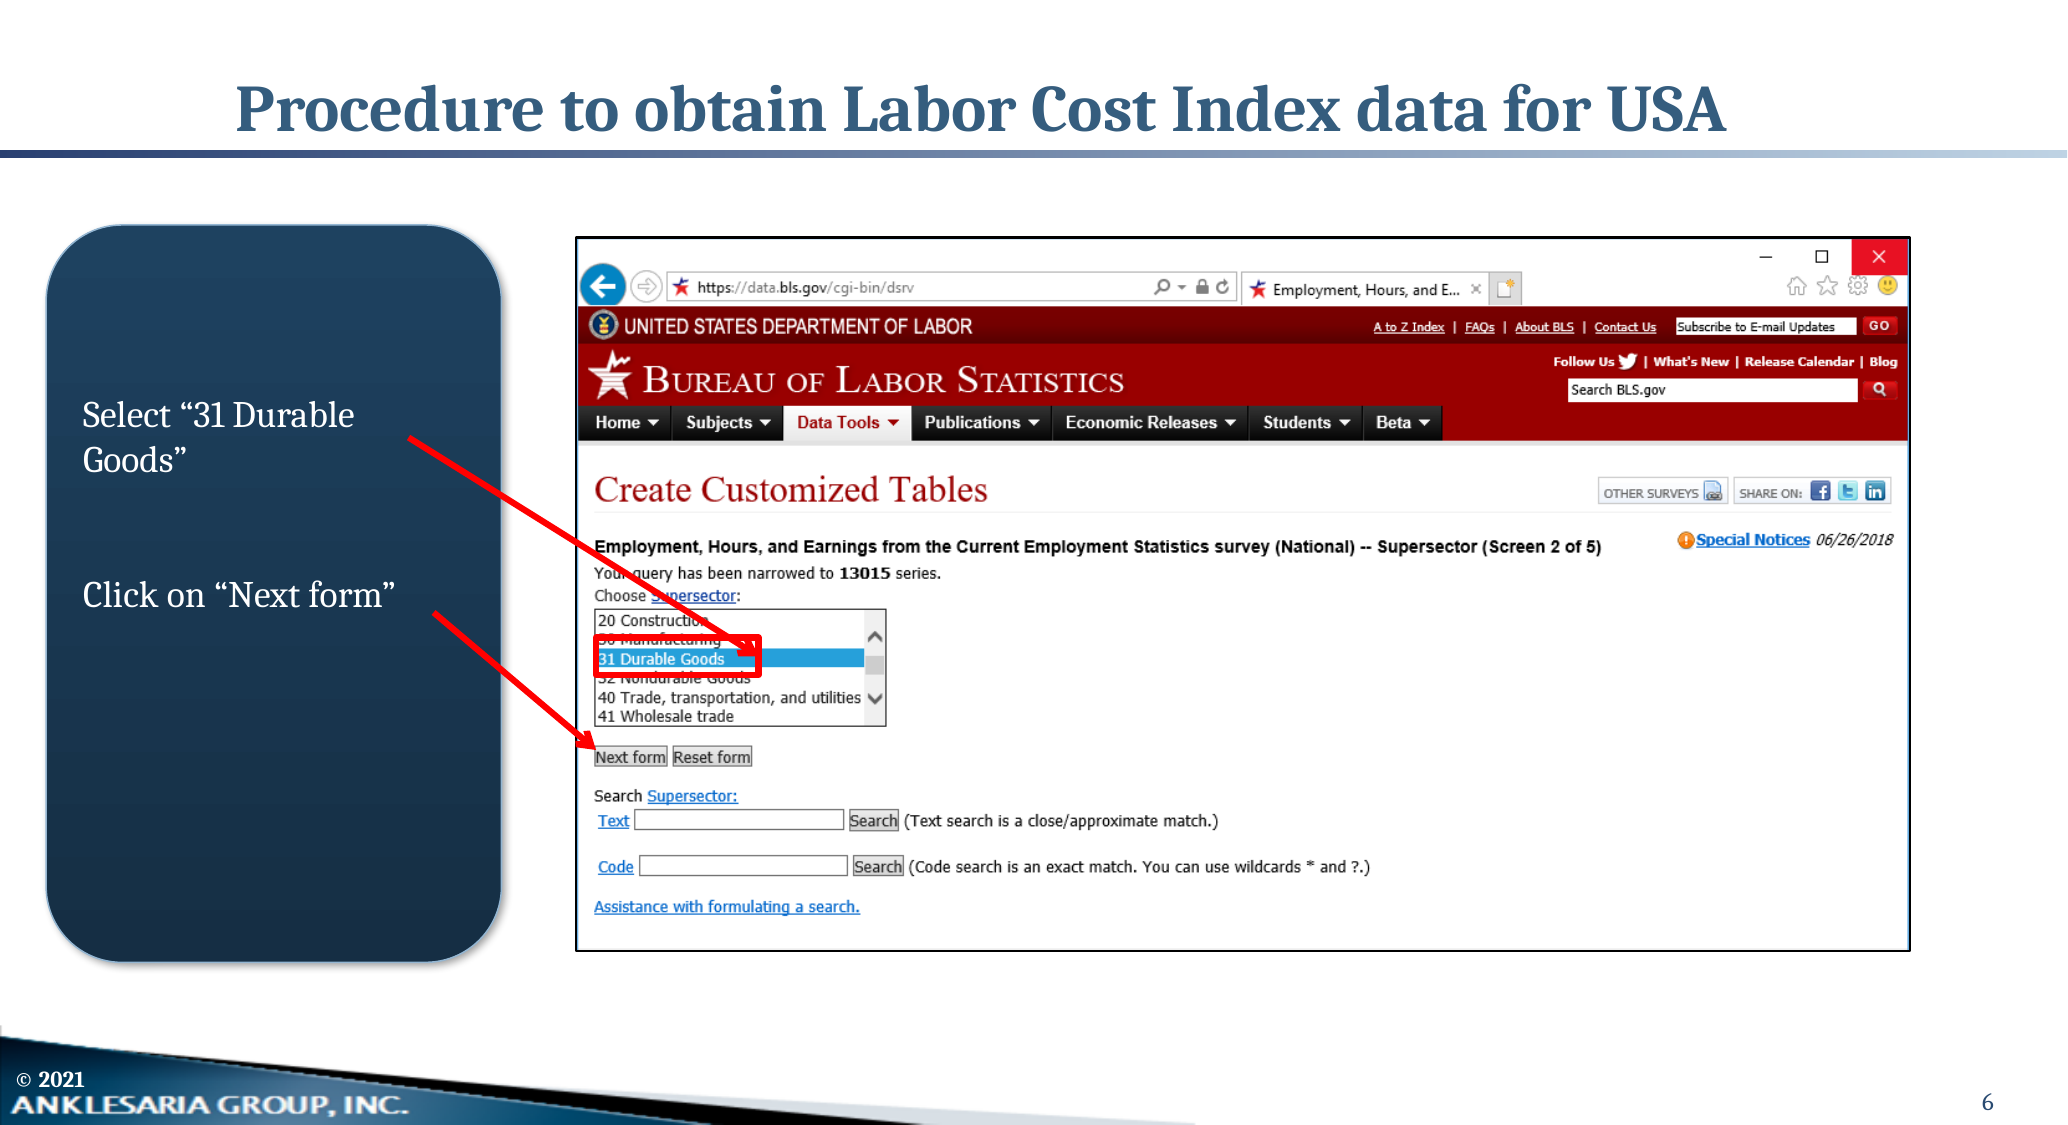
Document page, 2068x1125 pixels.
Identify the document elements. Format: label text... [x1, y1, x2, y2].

picture [0, 1024, 1200, 1125]
slide_number 6 [1967, 1077, 2068, 1125]
text_box Select “31 Durable Goods” Click on “Next form” [45, 224, 503, 964]
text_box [408, 437, 597, 657]
title Procedure to obtain Labor Cost Index data for USA [51, 57, 1913, 143]
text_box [433, 612, 597, 751]
picture [576, 238, 1909, 951]
